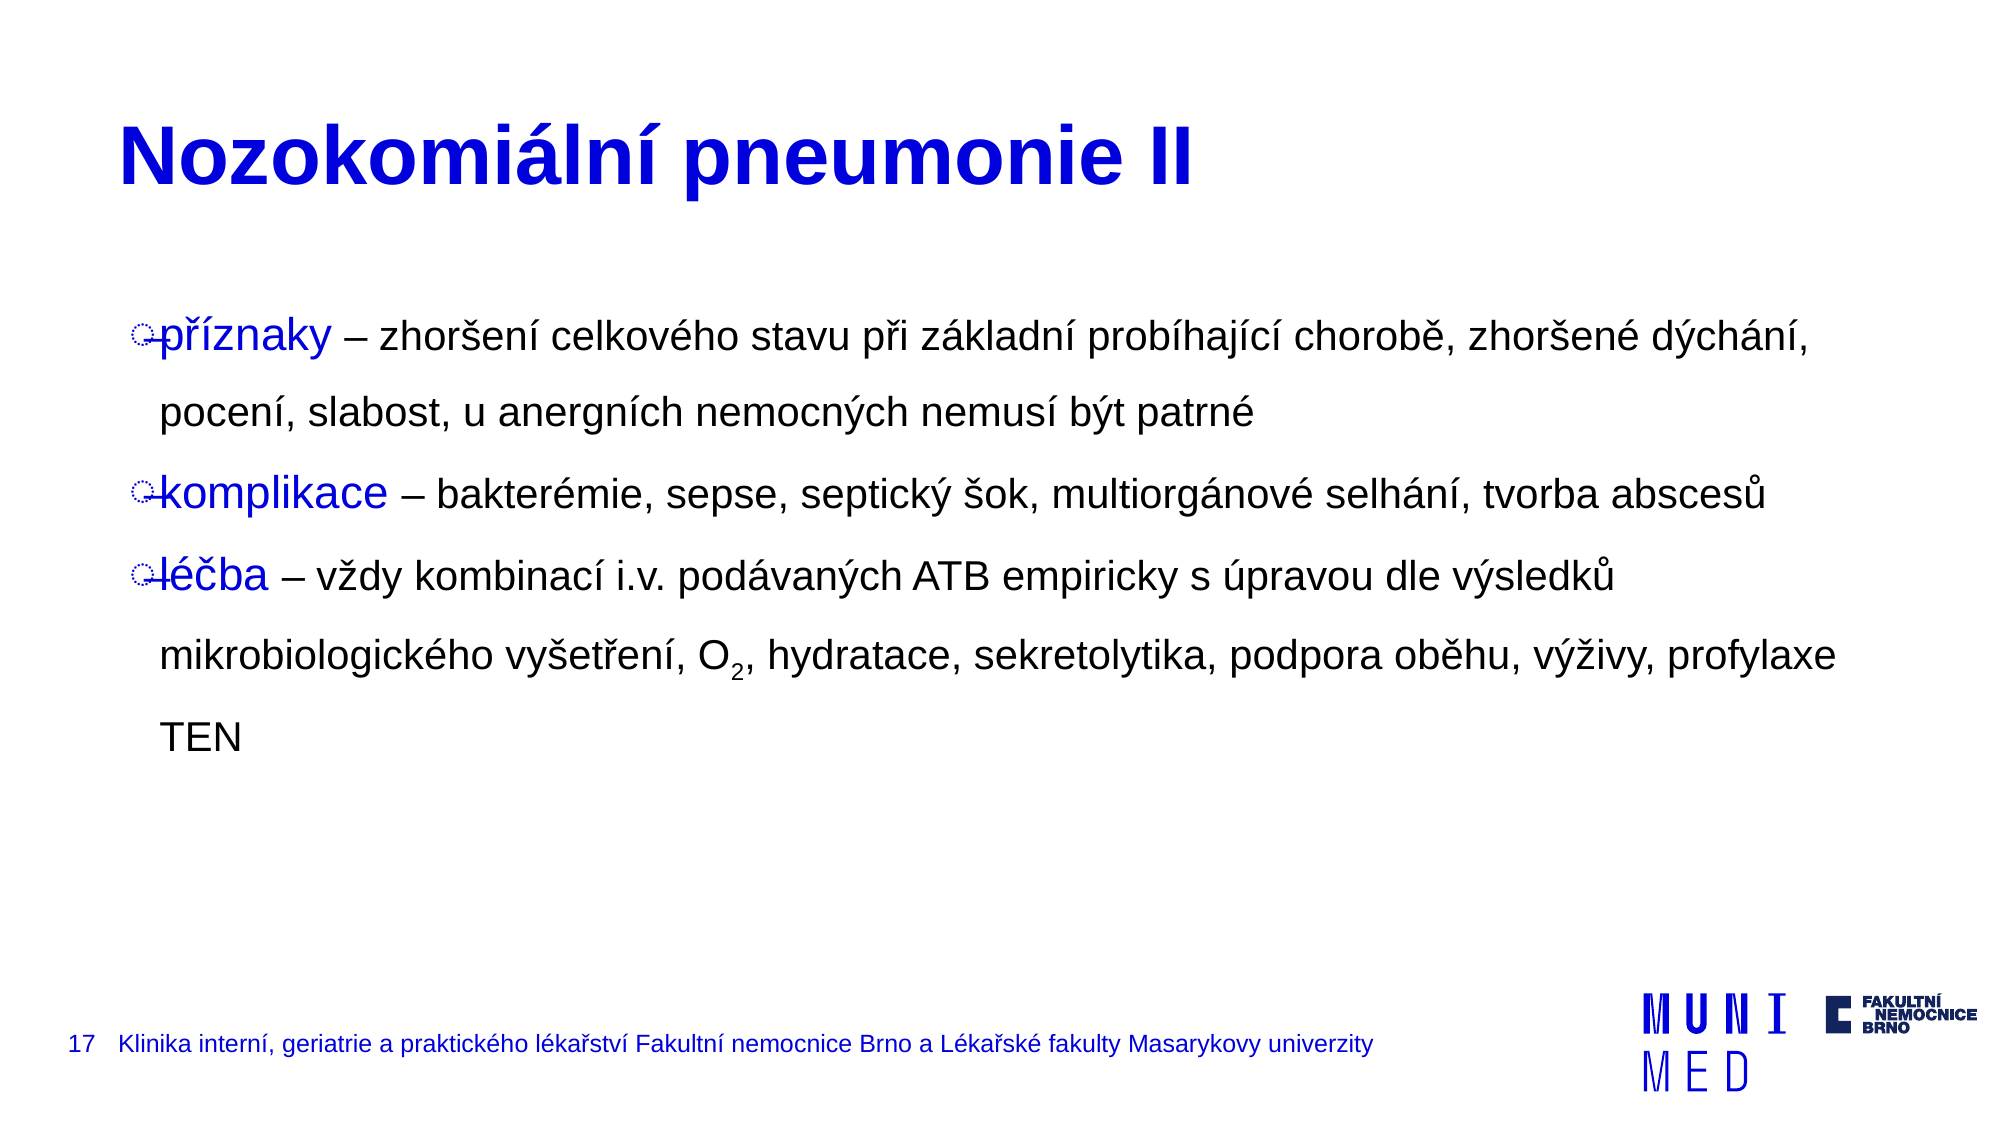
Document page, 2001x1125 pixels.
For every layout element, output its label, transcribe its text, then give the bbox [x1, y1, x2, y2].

slide_number 17 [67, 1021, 110, 1063]
list příznaky – zhoršení celkového stavu při základní probíhající chorobě, zhoršené dýchání, pocení, slabost, u anergních nemocných nemusí být patrné komplikace – bakterémie, sepse, septický šok, multiorgánové selhání, tvorba abscesů léčba – vždy kombinací i.v. podávaných ATB empiricky s úpravou dle výsledků mikrobiologického vyšetření, O2, hydratace, sekretolytika, podpora oběhu, výživy, profylaxe TEN [118, 277, 1883, 957]
title Nozokomiální pneumonie II [118, 118, 1883, 193]
footer Klinika interní, geriatrie a praktického lékařství Fakultní nemocnice Brno a Lékařské fakulty Masarykovy univerzity [118, 1021, 1418, 1063]
